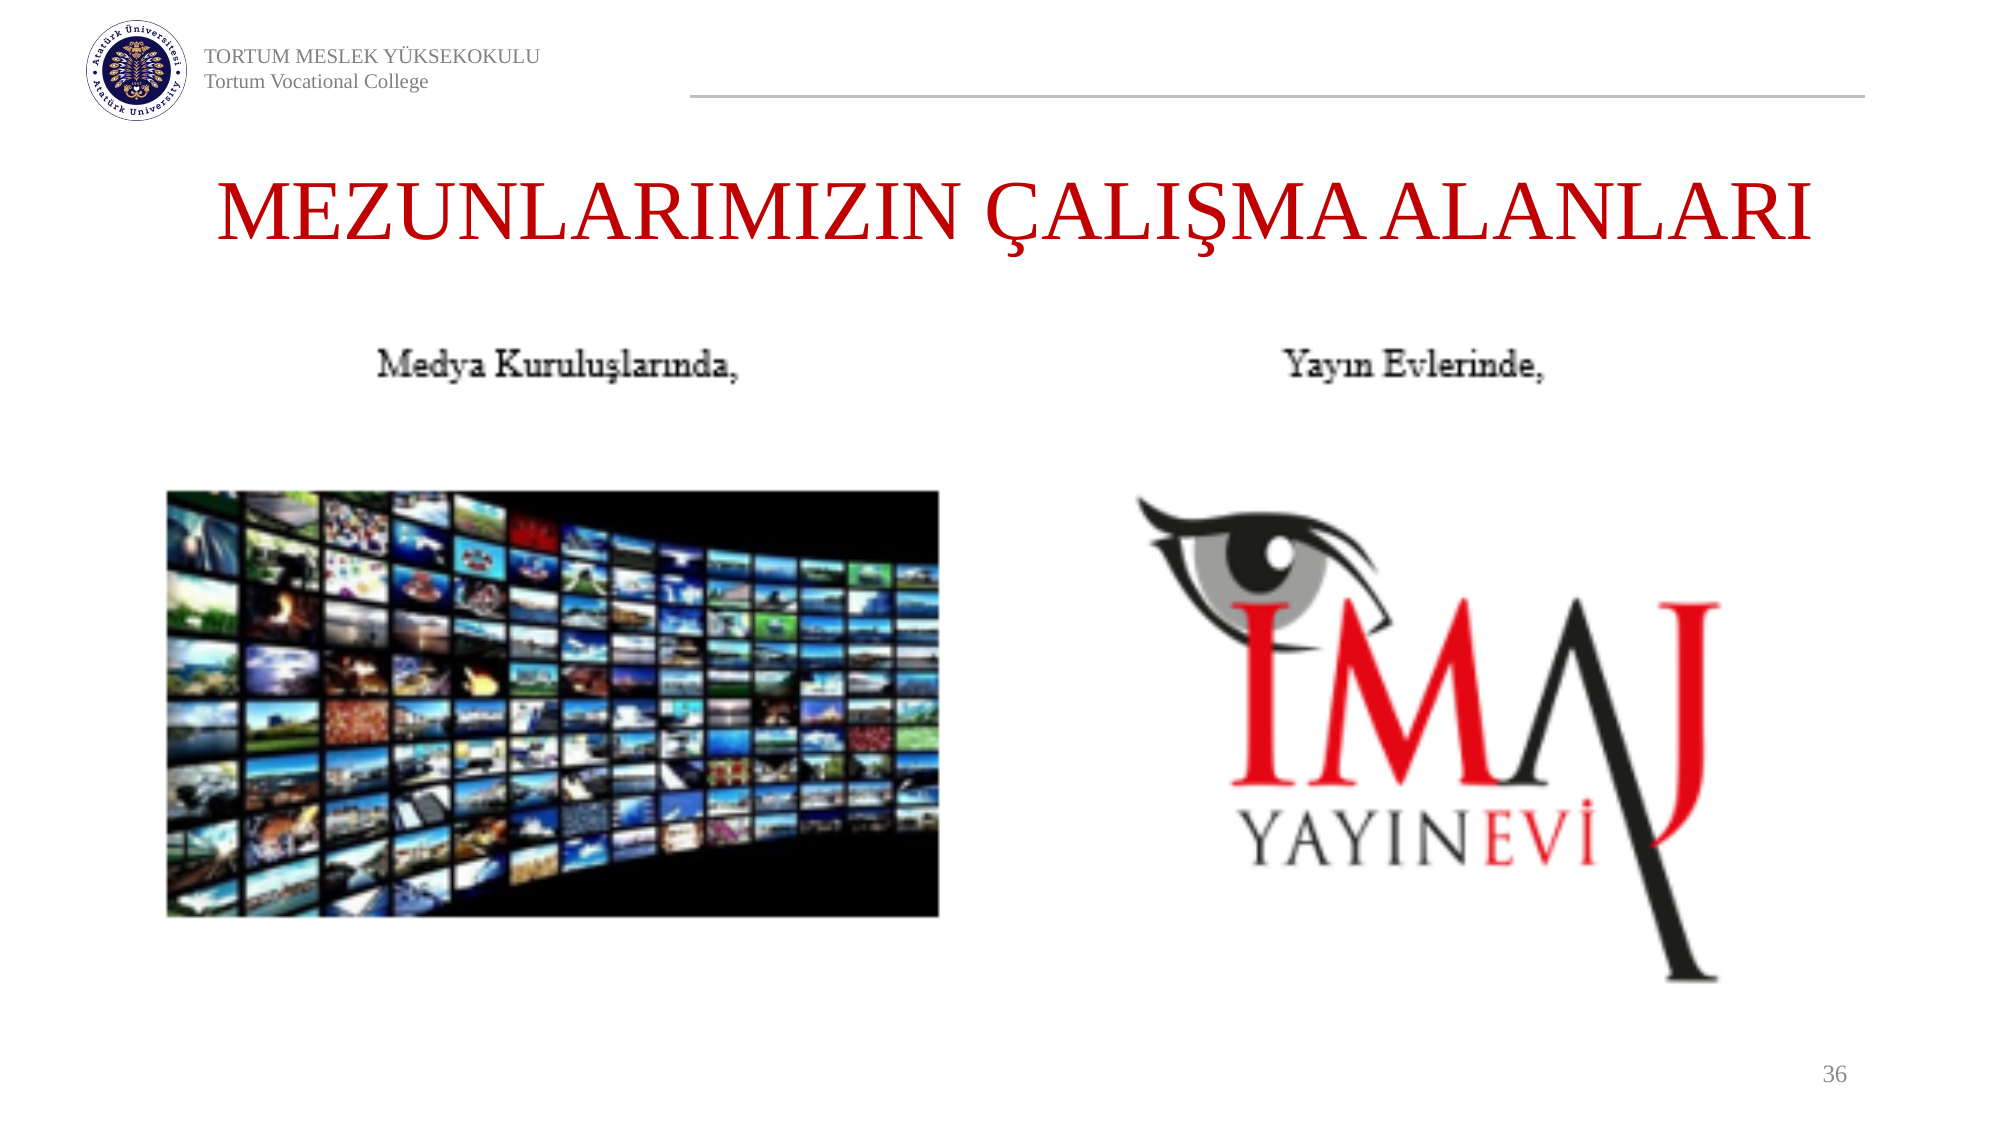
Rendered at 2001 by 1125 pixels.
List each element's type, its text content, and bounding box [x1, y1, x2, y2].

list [137, 281, 1781, 1043]
title MEZUNLARIMIZIN ÇALIŞMA ALANLARI [137, 147, 1863, 278]
slide_number 36 [1795, 1042, 1863, 1103]
picture [86, 20, 187, 121]
